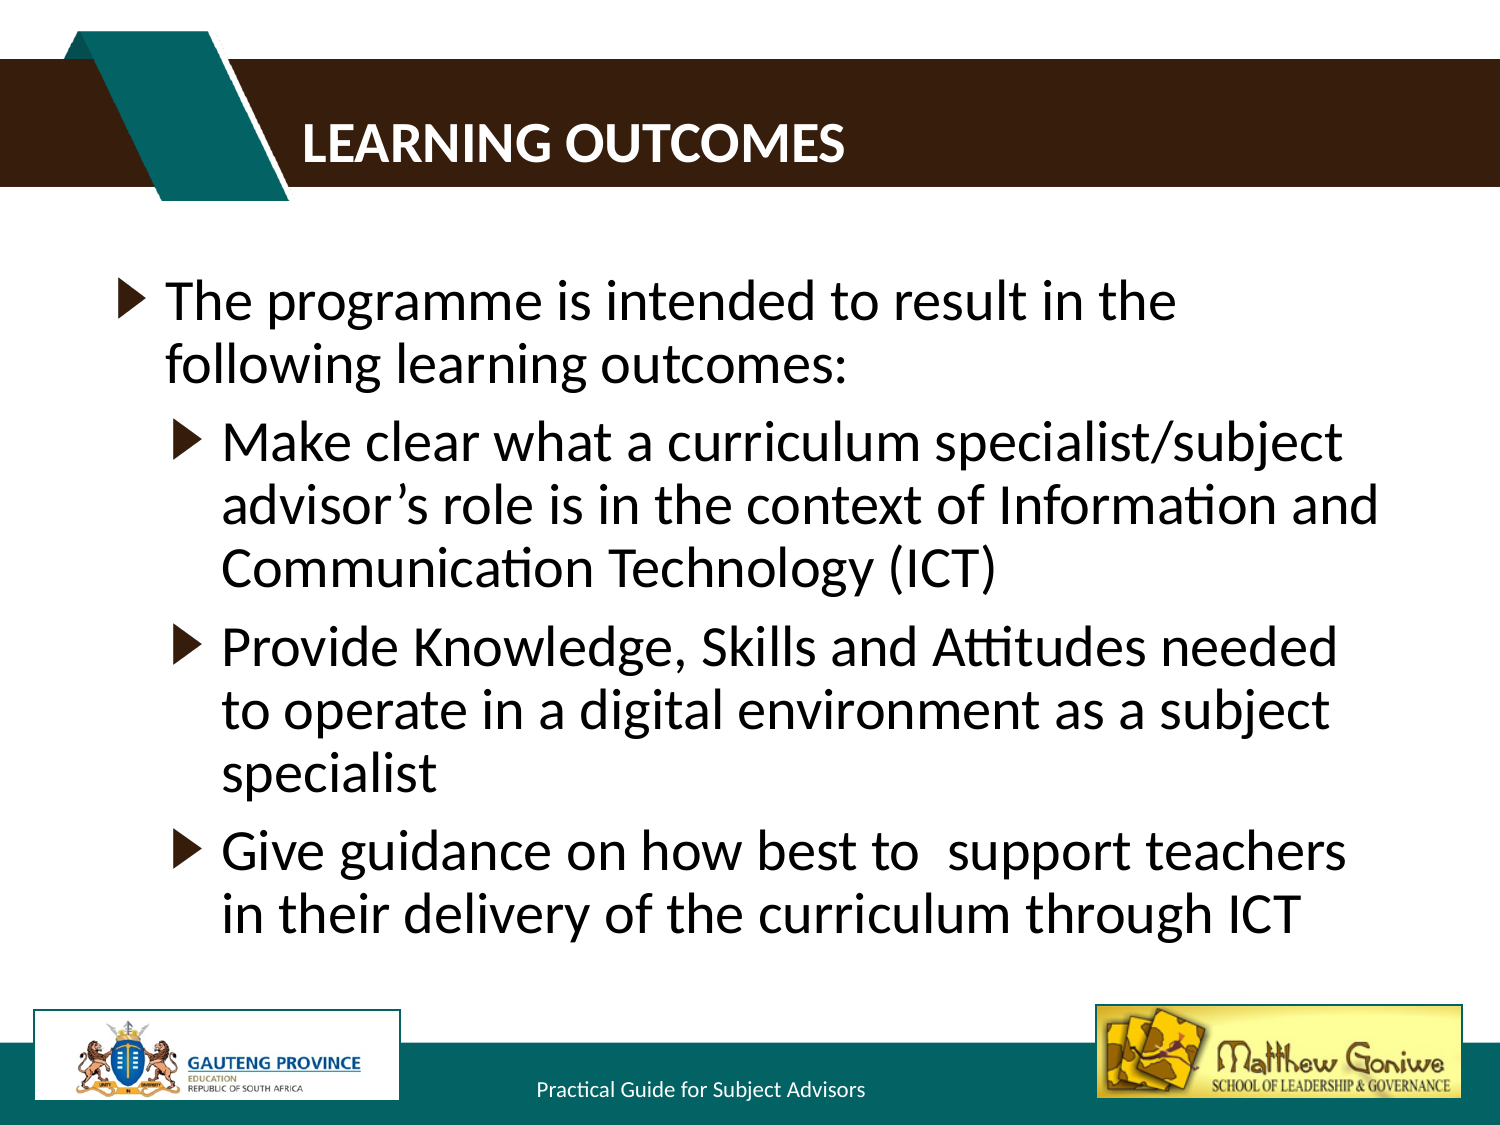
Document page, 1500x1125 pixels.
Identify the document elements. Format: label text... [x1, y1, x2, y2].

picture [173, 828, 202, 869]
picture [173, 623, 202, 665]
picture [1097, 1006, 1461, 1098]
title Learning outcomes [287, 100, 1397, 187]
picture [0, 0, 1500, 227]
picture [173, 418, 202, 460]
picture [118, 277, 146, 319]
list The programme is intended to result in the following learning outcomes: Make clear what a curriculum specialist/subject advisor’s role is in the context of Information and Communication Technology (ICT) Provide Knowledge, Skills and Attitudes needed to operate in a digital environment as a subject specialist Give guidance on how best to support teachers in their delivery of the curriculum through ICT [103, 262, 1397, 941]
picture [67, 1014, 367, 1099]
